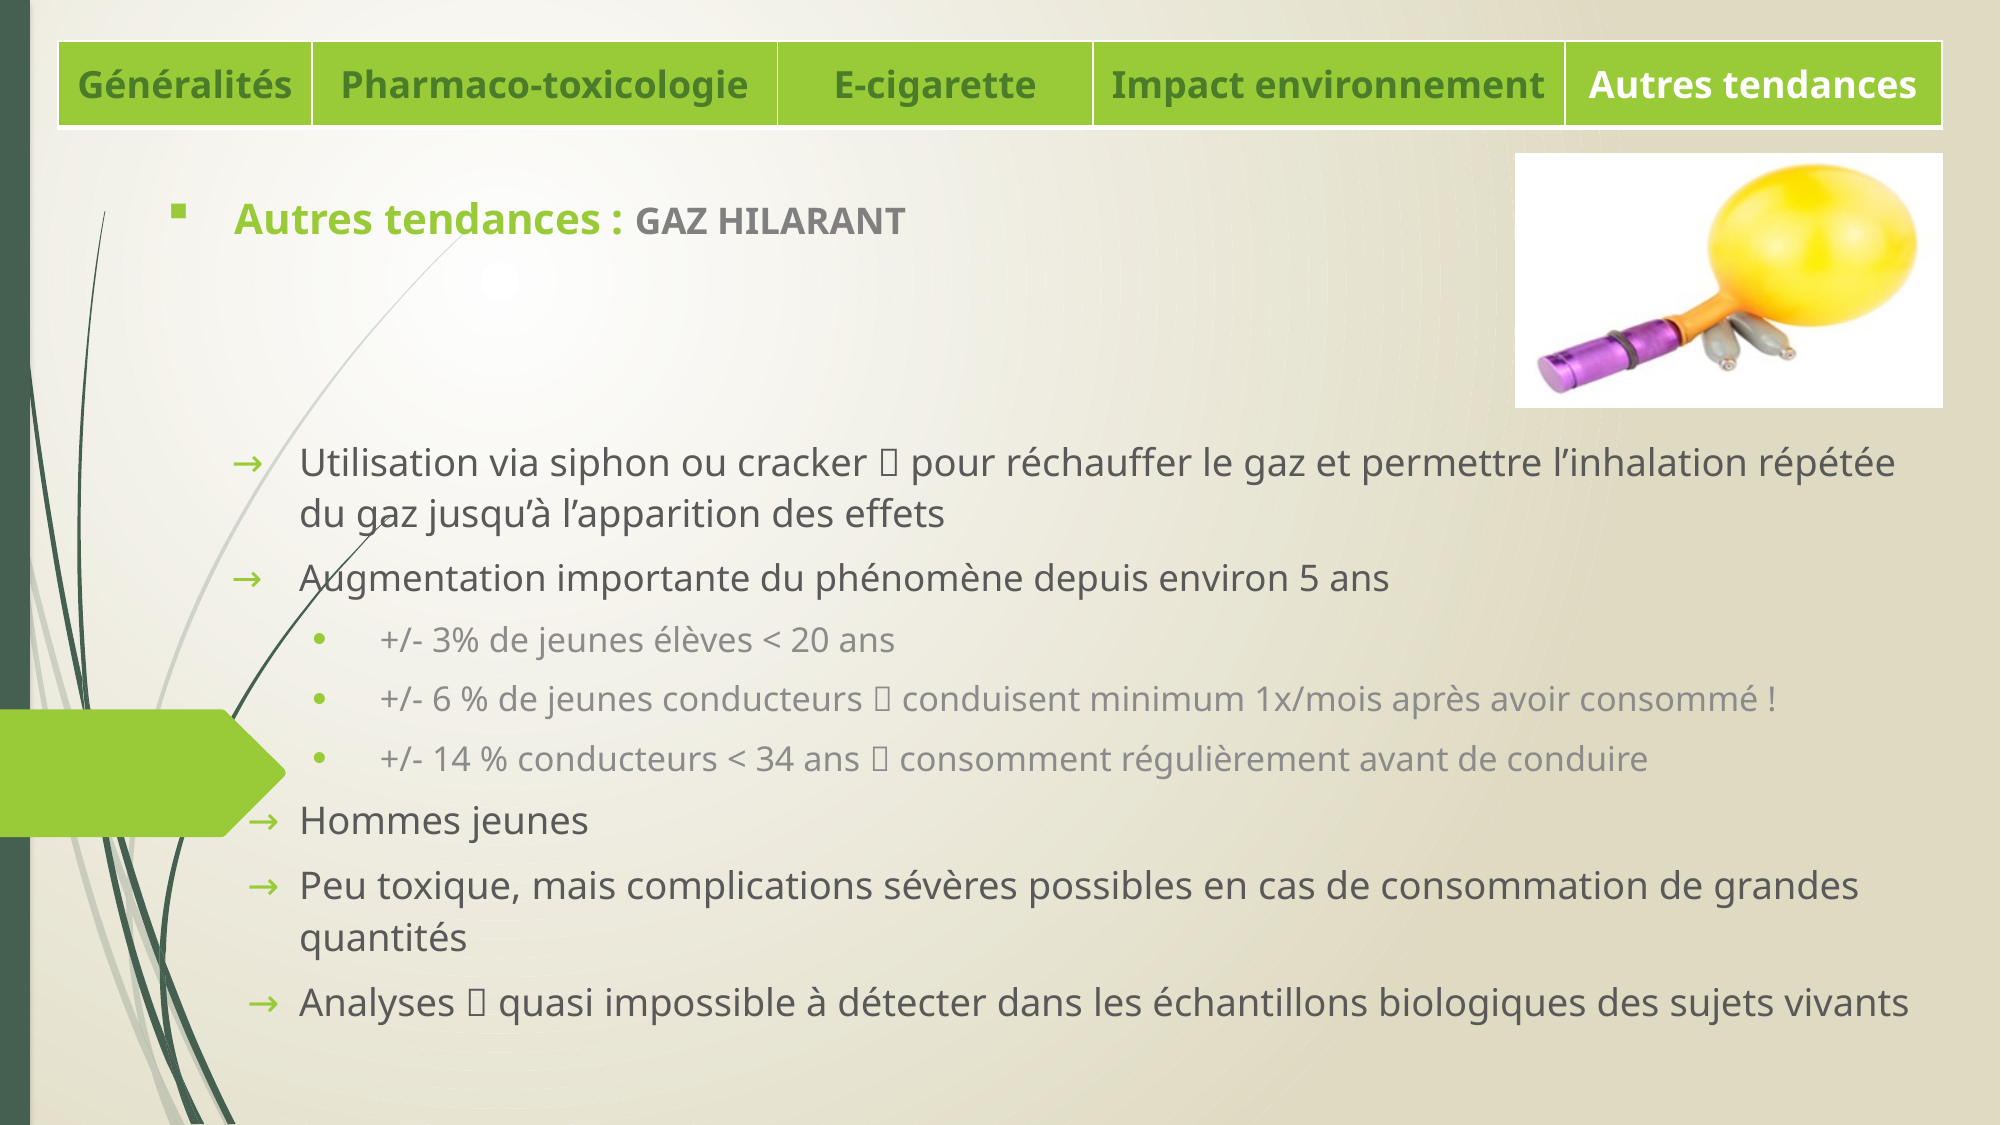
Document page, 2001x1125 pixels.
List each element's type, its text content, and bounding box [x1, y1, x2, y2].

subtitle Autres tendances : GAZ HILARANT Utilisation via siphon ou cracker  pour réchauffer le gaz et permettre l’inhalation répétée du gaz jusqu’à l’apparition des effets Augmentation importante du phénomène depuis environ 5 ans +/- 3% de jeunes élèves < 20 ans +/- 6 % de jeunes conducteurs  conduisent minimum 1x/mois après avoir consommé ! +/- 14 % conducteurs < 34 ans  consomment régulièrement avant de conduire Hommes jeunes Peu toxique, mais complications sévères possibles en cas de consommation de grandes quantités Analyses  quasi impossible à détecter dans les échantillons biologiques des sujets vivants [152, 153, 1943, 1069]
table_header Généralités [59, 42, 311, 125]
table_header Impact environnement [1094, 42, 1564, 125]
table_header E-cigarette [778, 42, 1092, 125]
table_header Pharmaco-toxicologie [313, 42, 777, 125]
picture [1515, 152, 1943, 409]
table_header Autres tendances [1566, 42, 1941, 125]
